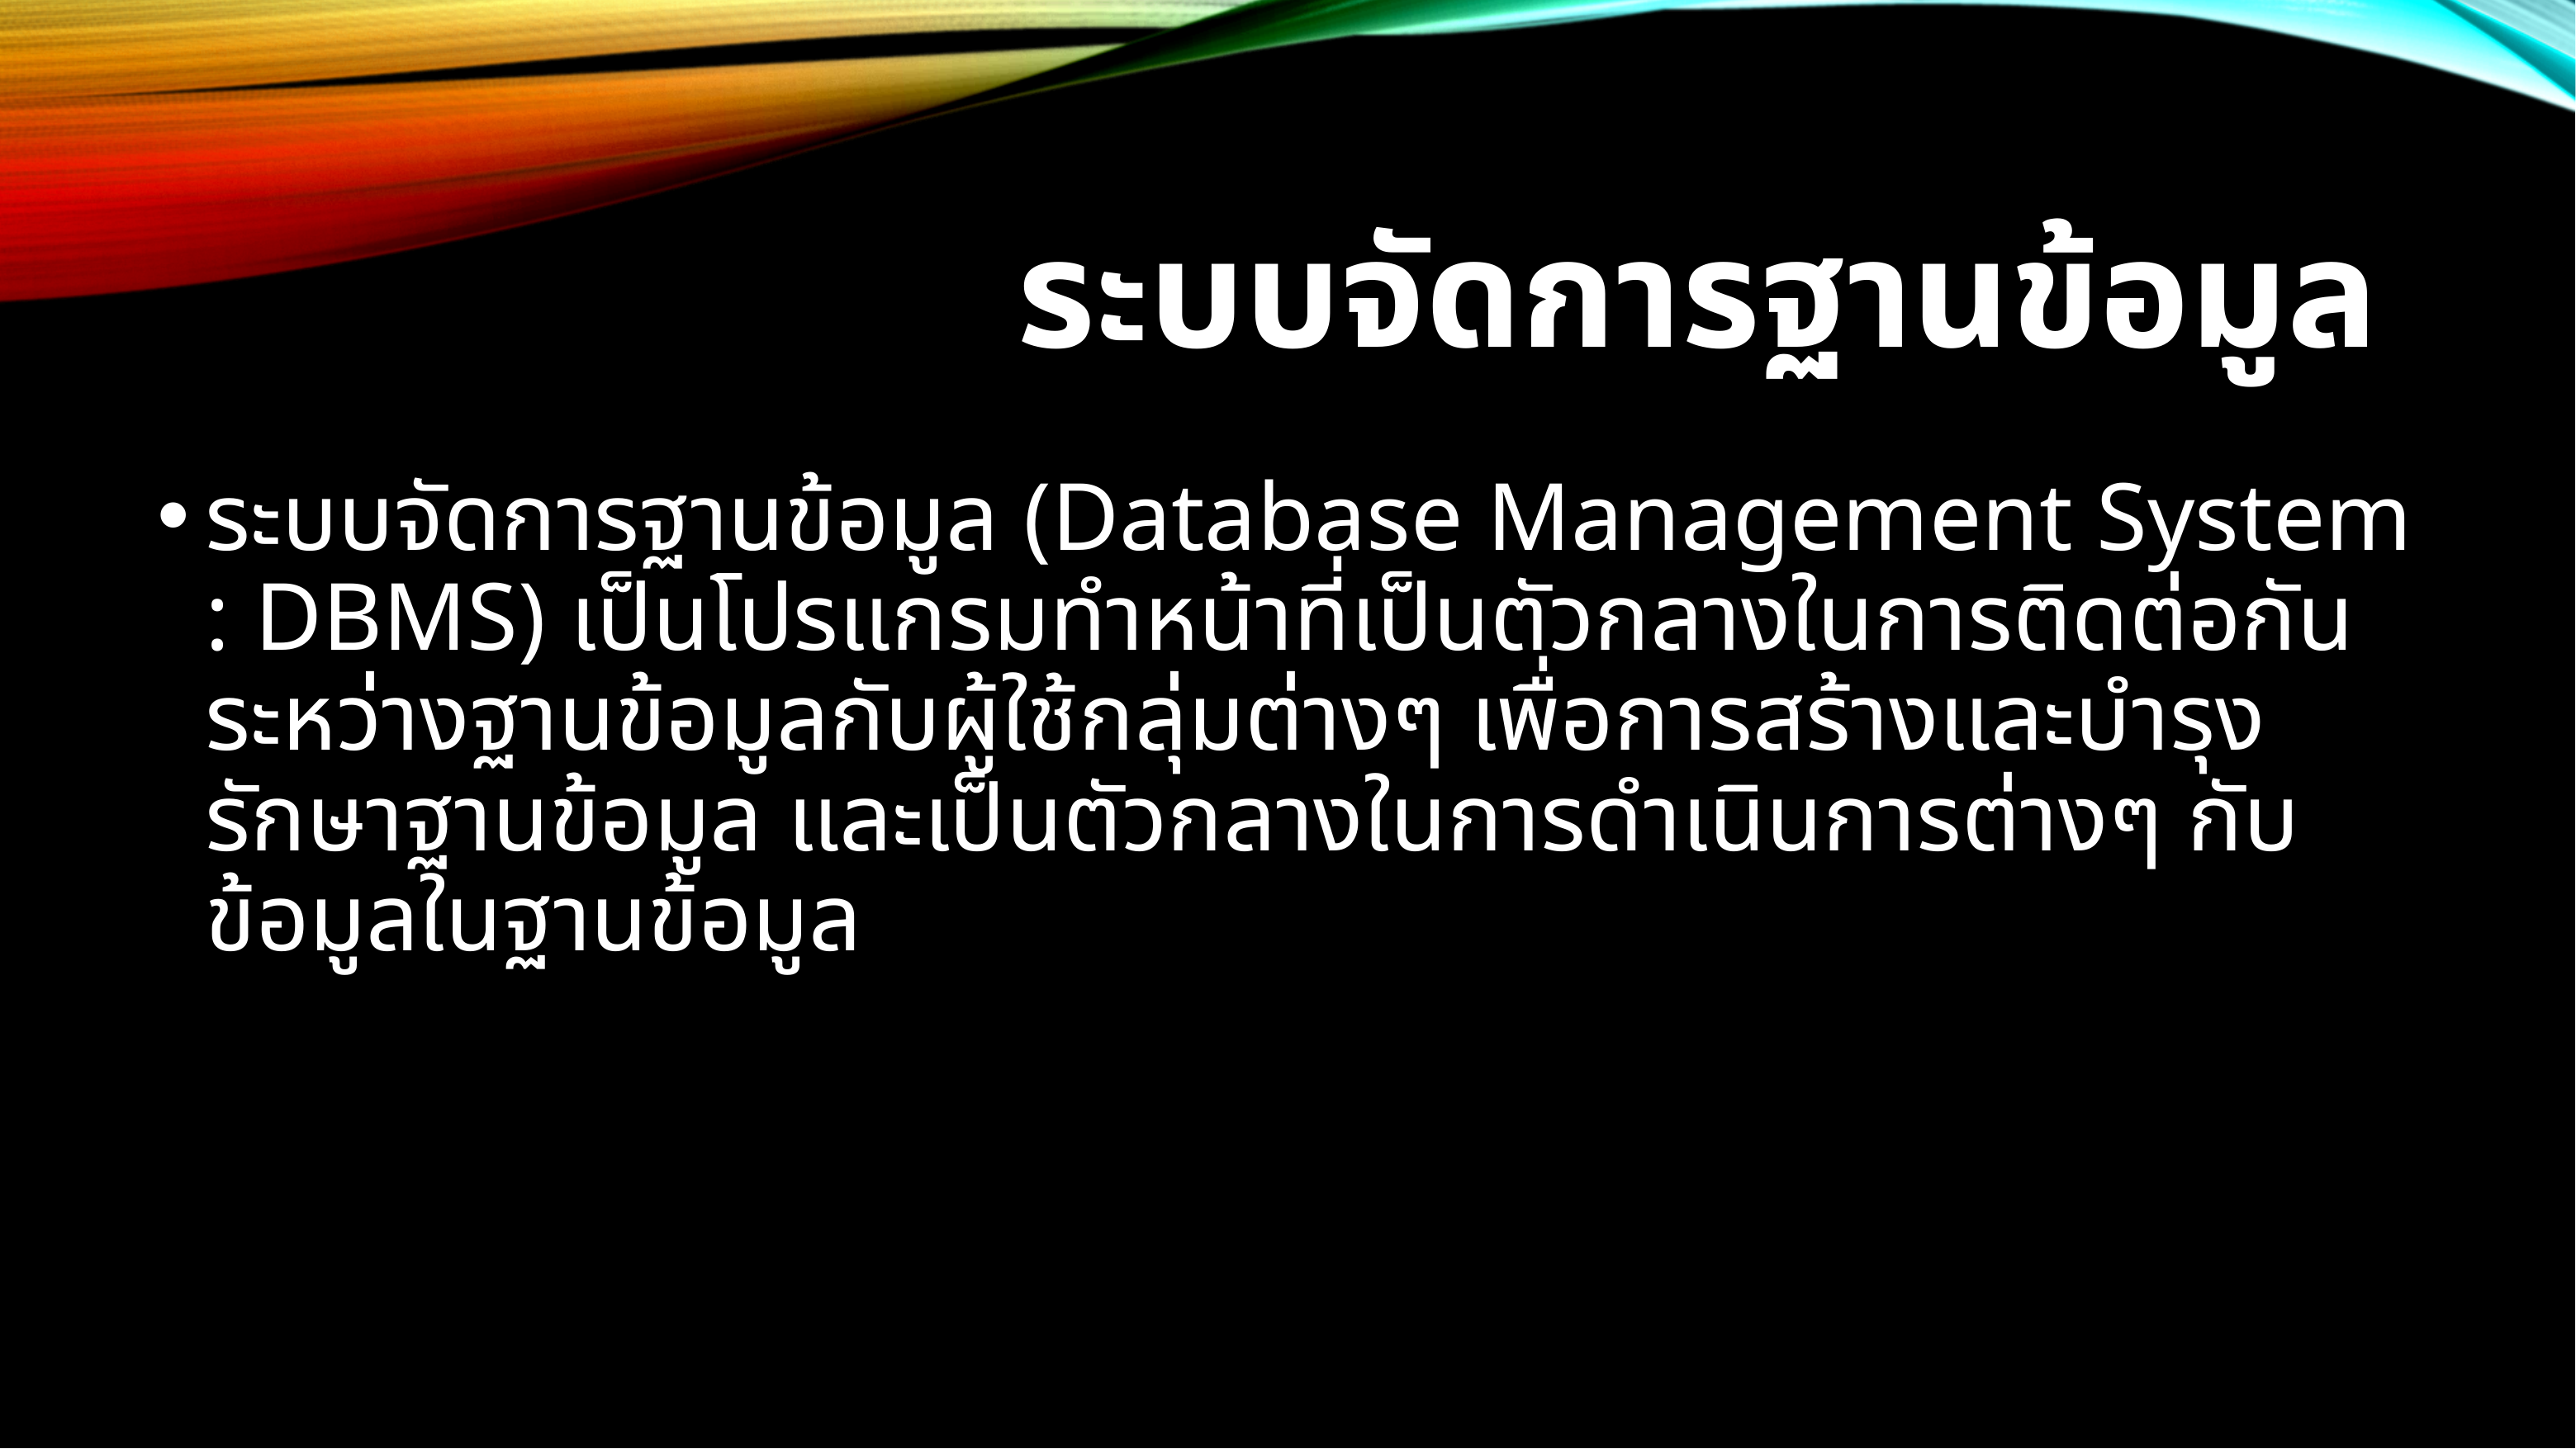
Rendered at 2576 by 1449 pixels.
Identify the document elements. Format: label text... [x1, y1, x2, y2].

picture [0, 0, 2576, 305]
list ระบบจัดการฐานข้อมูล (Database Management System : DBMS) เป็นโปรแกรมทำหน้าที่เป็นตัวกลางในการติดต่อกันระหว่างฐานข้อมูลกับผู้ใช้กลุ่มต่างๆ เพื่อการสร้างและบำรุงรักษาฐานข้อมูล และเป็นตัวกลางในการดำเนินการต่างๆ กับข้อมูลในฐานข้อมูล [145, 463, 2431, 1314]
title ระบบจัดการฐานข้อมูล [611, 161, 2431, 435]
